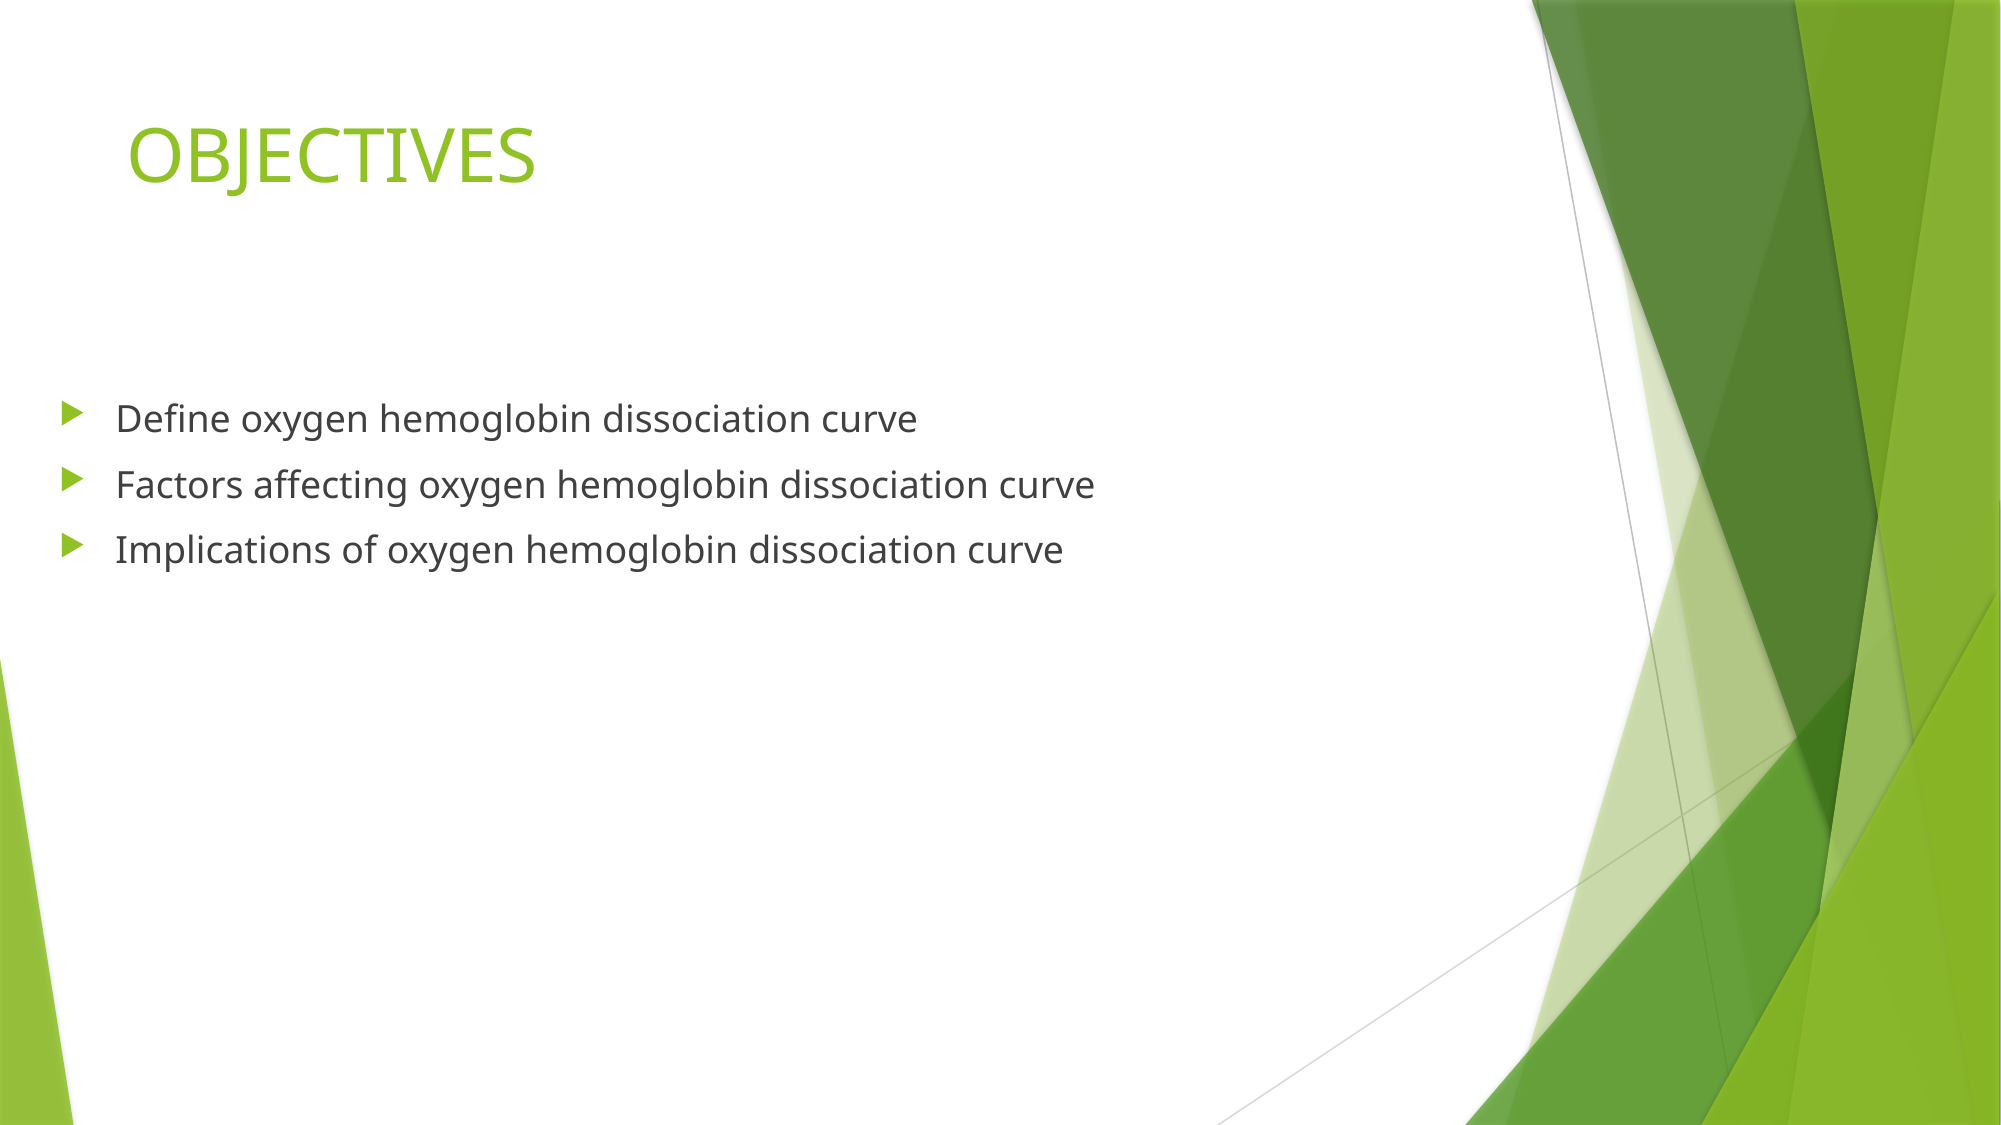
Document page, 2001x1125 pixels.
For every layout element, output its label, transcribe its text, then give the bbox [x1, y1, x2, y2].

title OBJECTIVES [111, 99, 1522, 317]
list Define oxygen hemoglobin dissociation curve Factors affecting oxygen hemoglobin dissociation curve Implications of oxygen hemoglobin dissociation curve [44, 387, 1455, 672]
